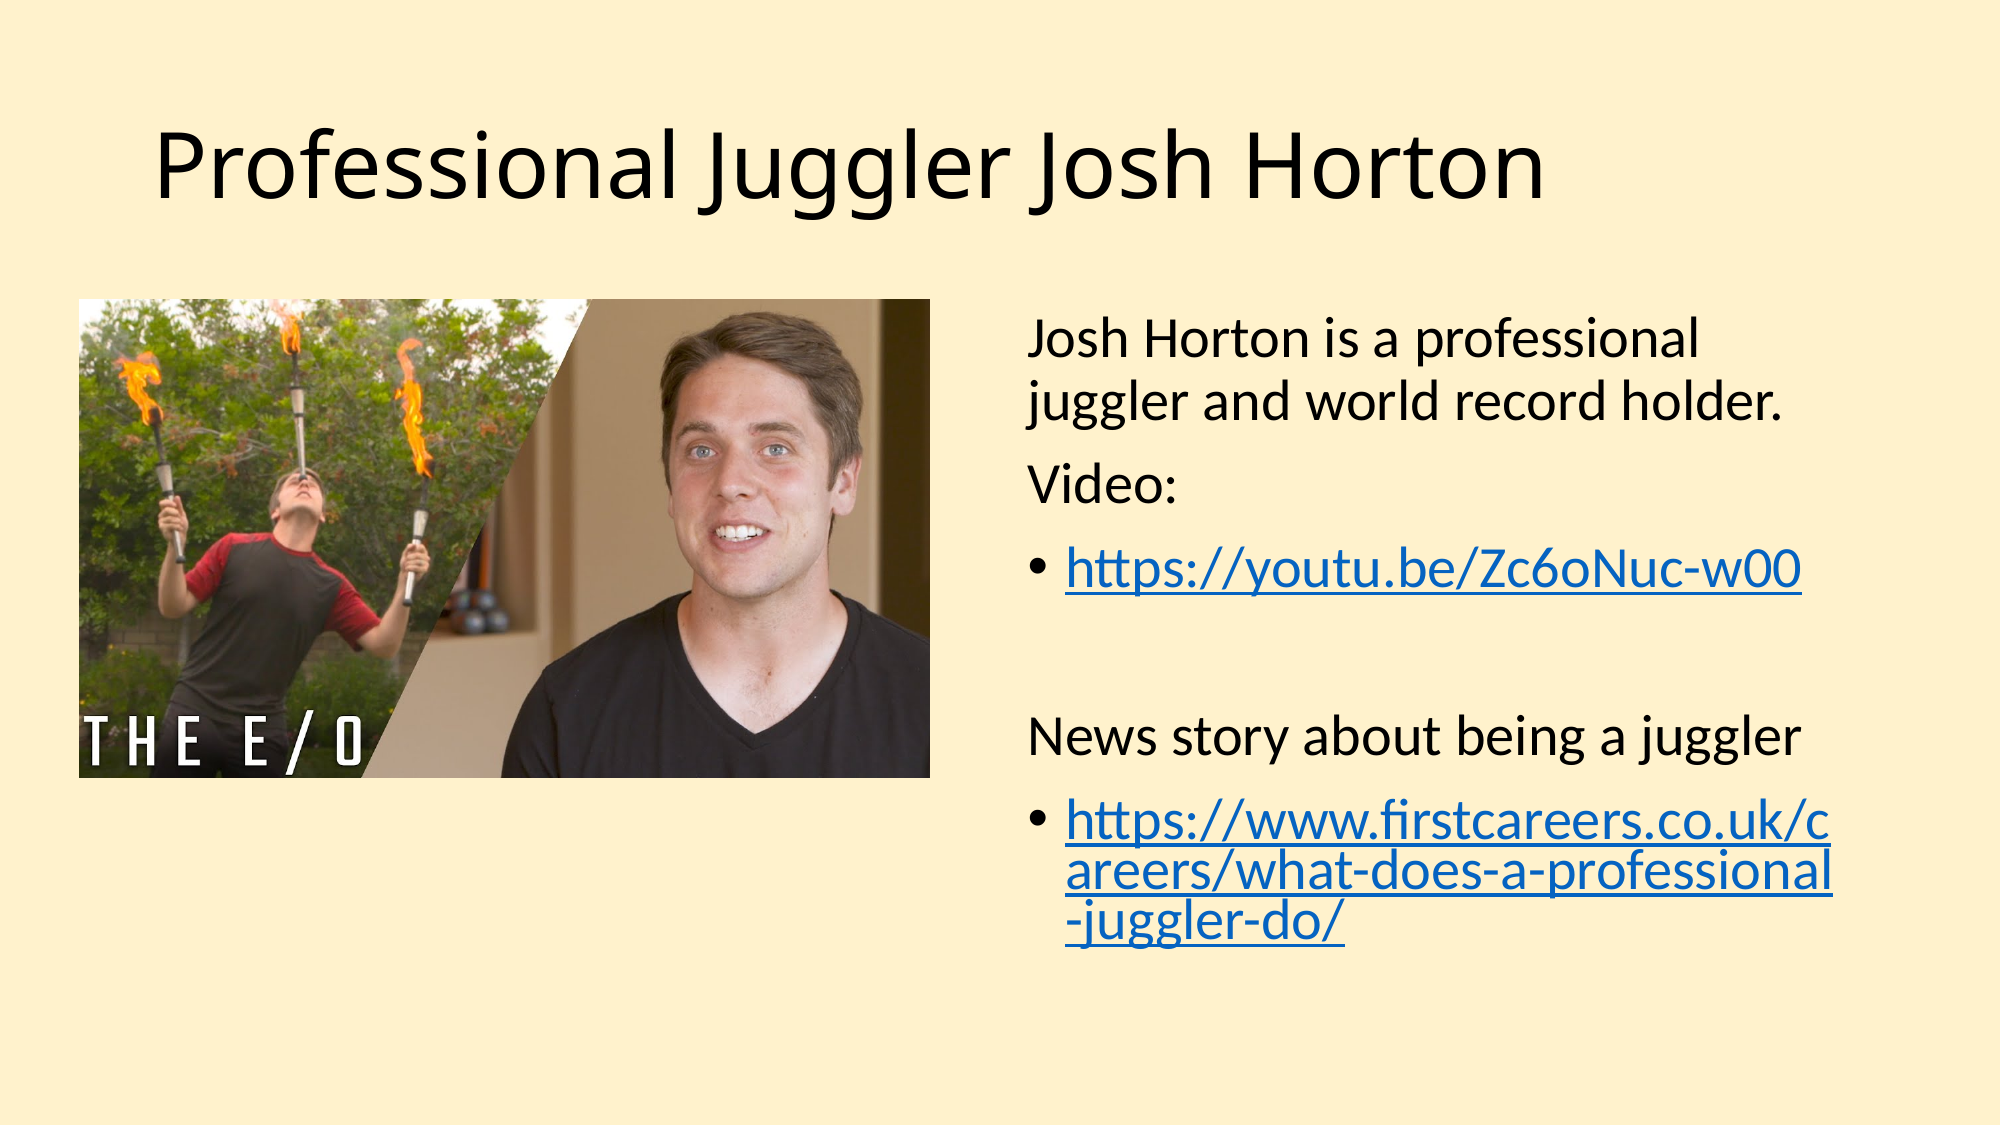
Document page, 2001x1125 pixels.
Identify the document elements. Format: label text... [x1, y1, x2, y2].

list Josh Horton is a professional juggler and world record holder. Video: https://youtu.be/Zc6oNuc-w00 News story about being a juggler https://www.firstcareers.co.uk/careers/what-does-a-professional-juggler-do/ [1012, 299, 1863, 1014]
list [79, 299, 930, 778]
title Professional Juggler Josh Horton [137, 59, 1863, 278]
